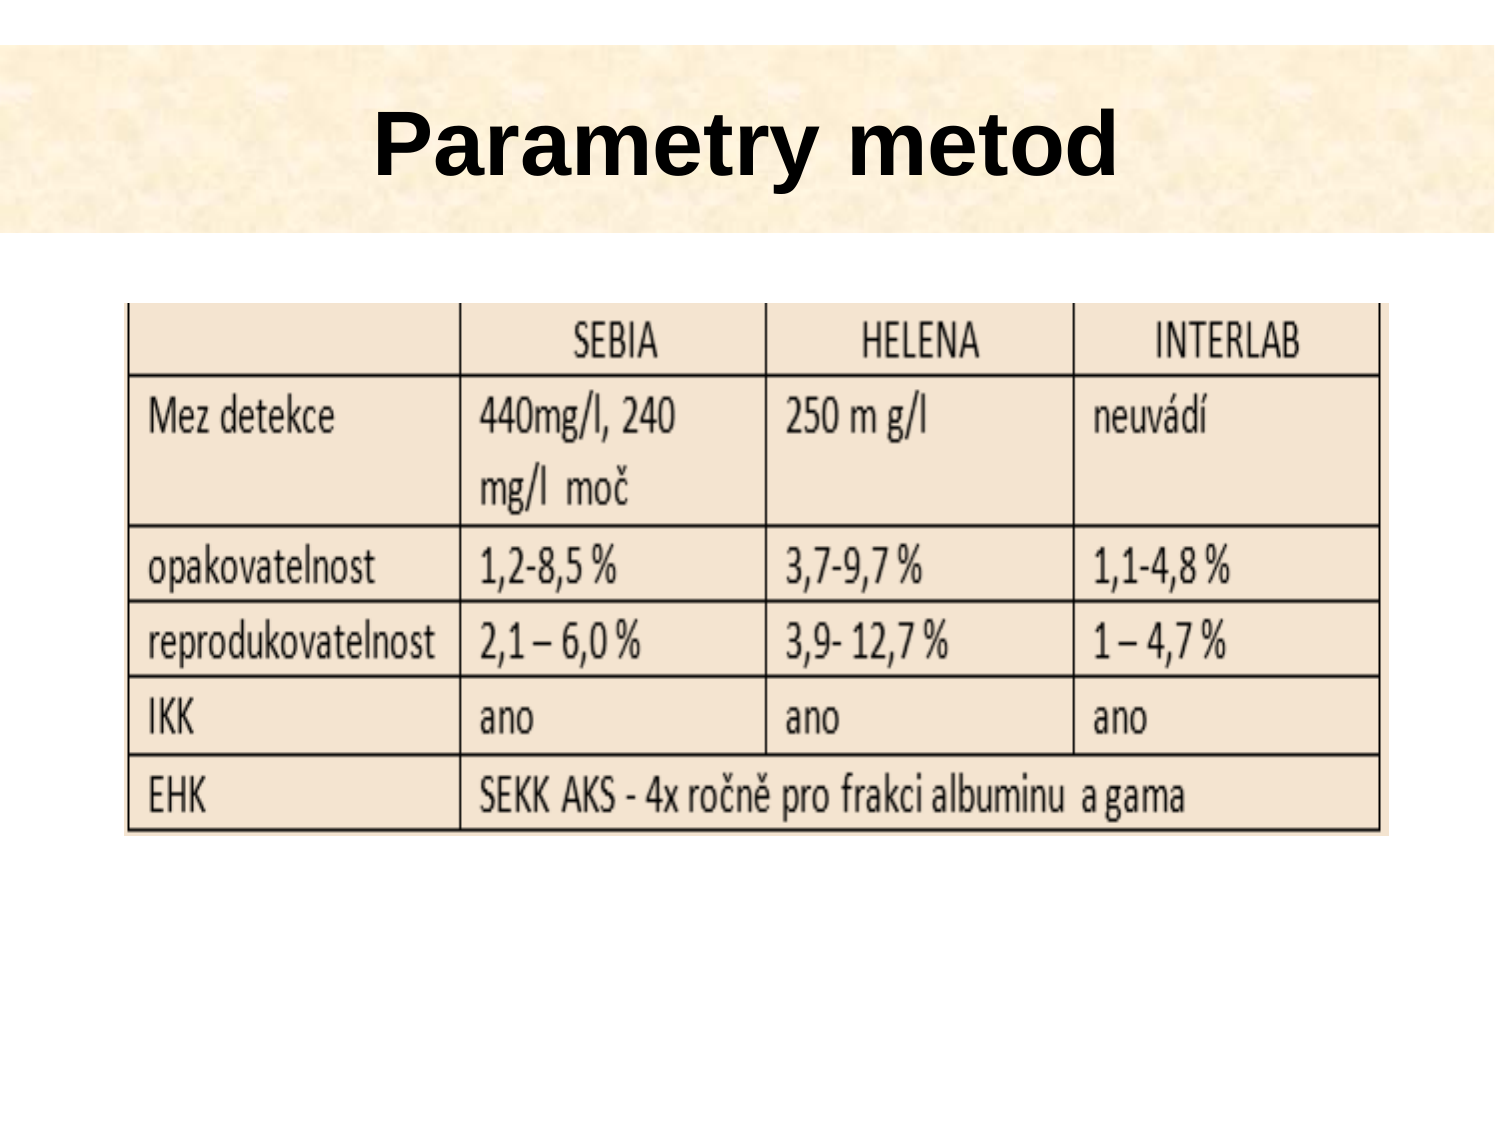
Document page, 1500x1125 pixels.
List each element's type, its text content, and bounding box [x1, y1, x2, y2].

picture [124, 303, 1389, 836]
title Parametry metod [0, 44, 1495, 233]
